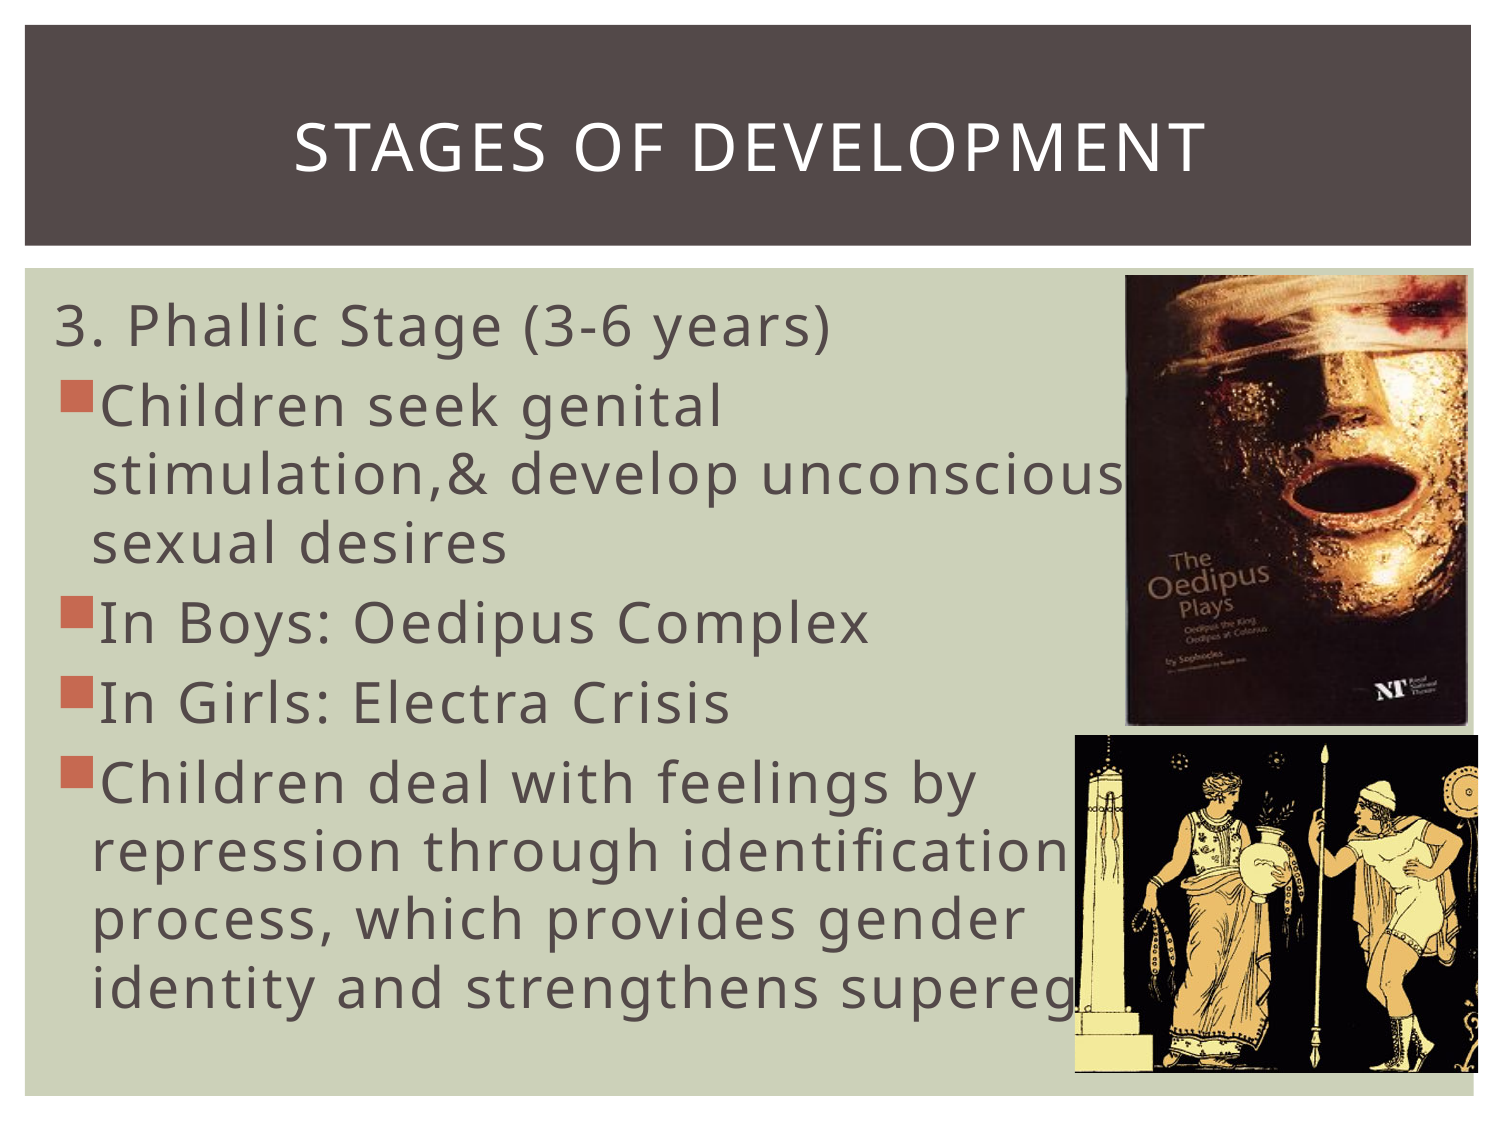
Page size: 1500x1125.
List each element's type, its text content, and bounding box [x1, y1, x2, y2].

title Stages of development [62, 58, 1438, 232]
picture [1074, 734, 1479, 1073]
list 3. Phallic Stage (3-6 years) Children seek genital stimulation,& develop unconscious sexual desires In Boys: Oedipus Complex In Girls: Electra Crisis Children deal with feelings by repression through identification process, which provides gender identity and strengthens superego [32, 281, 1150, 1088]
picture [1124, 275, 1468, 727]
